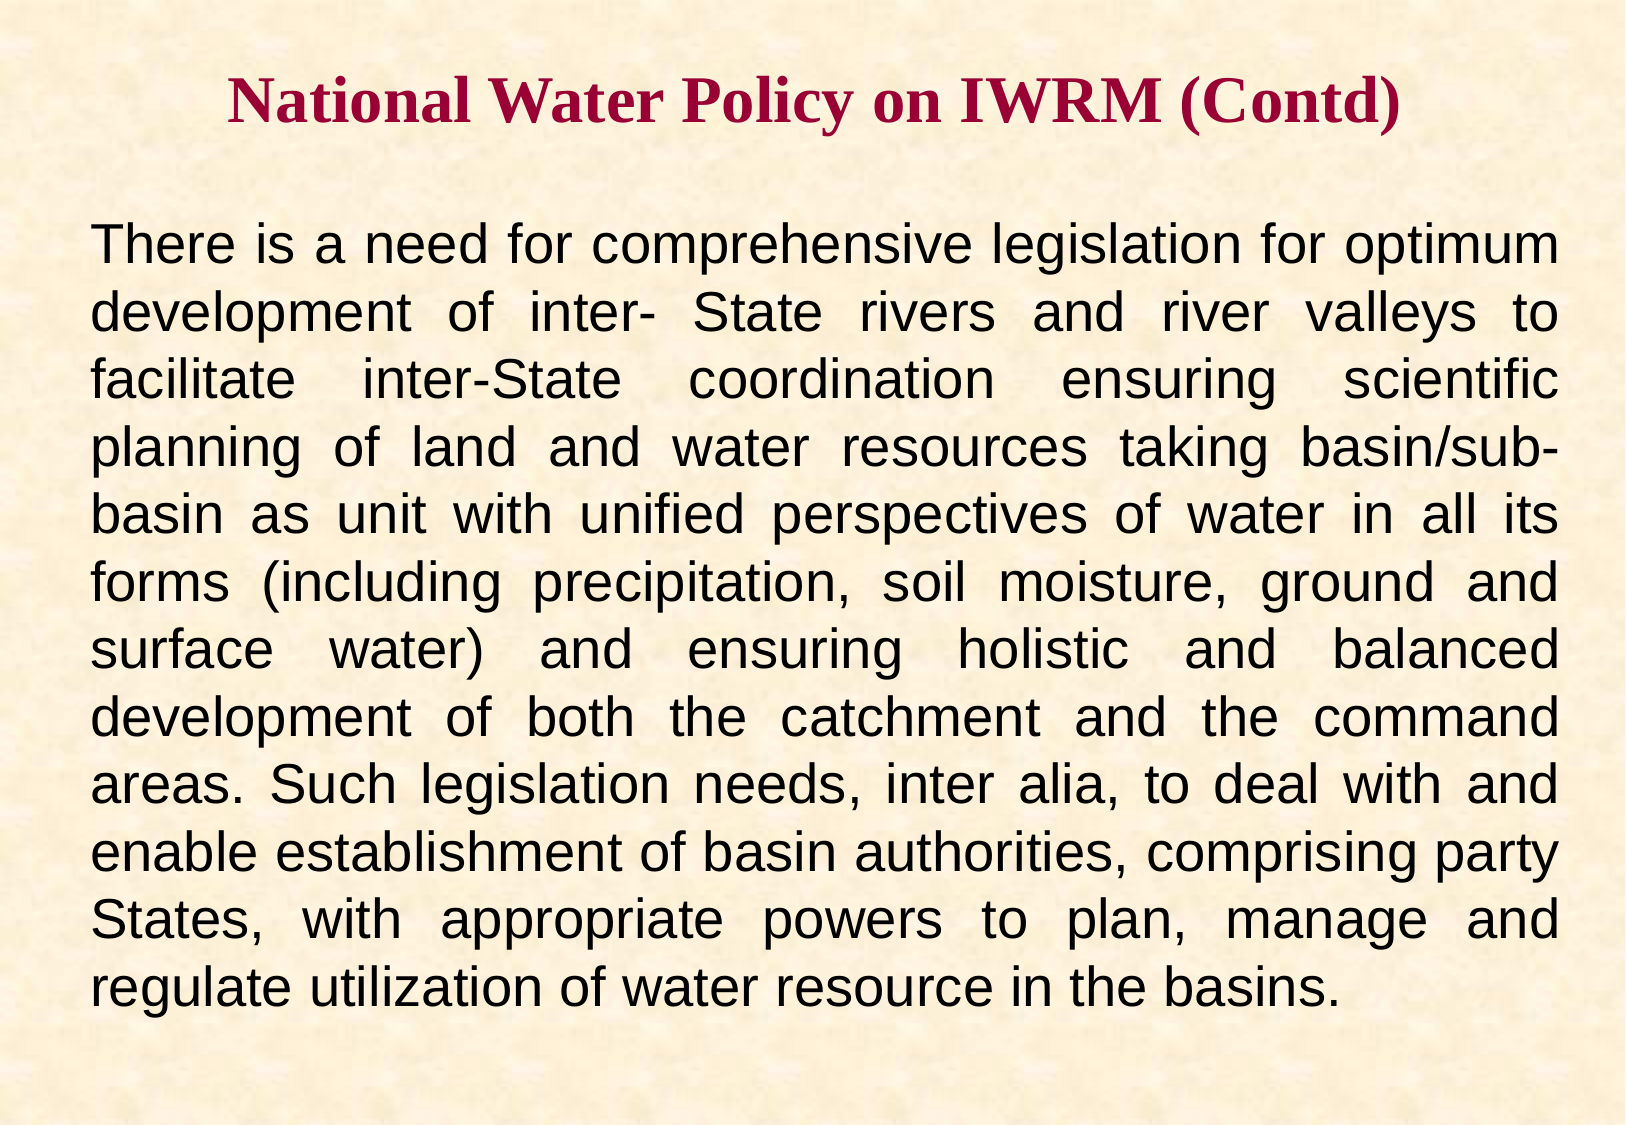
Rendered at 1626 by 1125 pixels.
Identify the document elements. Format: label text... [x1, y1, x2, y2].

title National Water Policy on IWRM (Contd) [124, 0, 1507, 199]
picture [0, 0, 1626, 1125]
subtitle There is a need for comprehensive legislation for optimum development of inter- State rivers and river valleys to facilitate inter-State coordination ensuring scientific planning of land and water resources taking basin/sub-basin as unit with unified perspectives of water in all its forms (including precipitation, soil moisture, ground and surface water) and ensuring holistic and balanced development of both the catchment and the command areas. Such legislation needs, inter alia, to deal with and enable establishment of basin authorities, comprising party States, with appropriate powers to plan, manage and regulate utilization of water resource in the basins. [74, 199, 1576, 1026]
